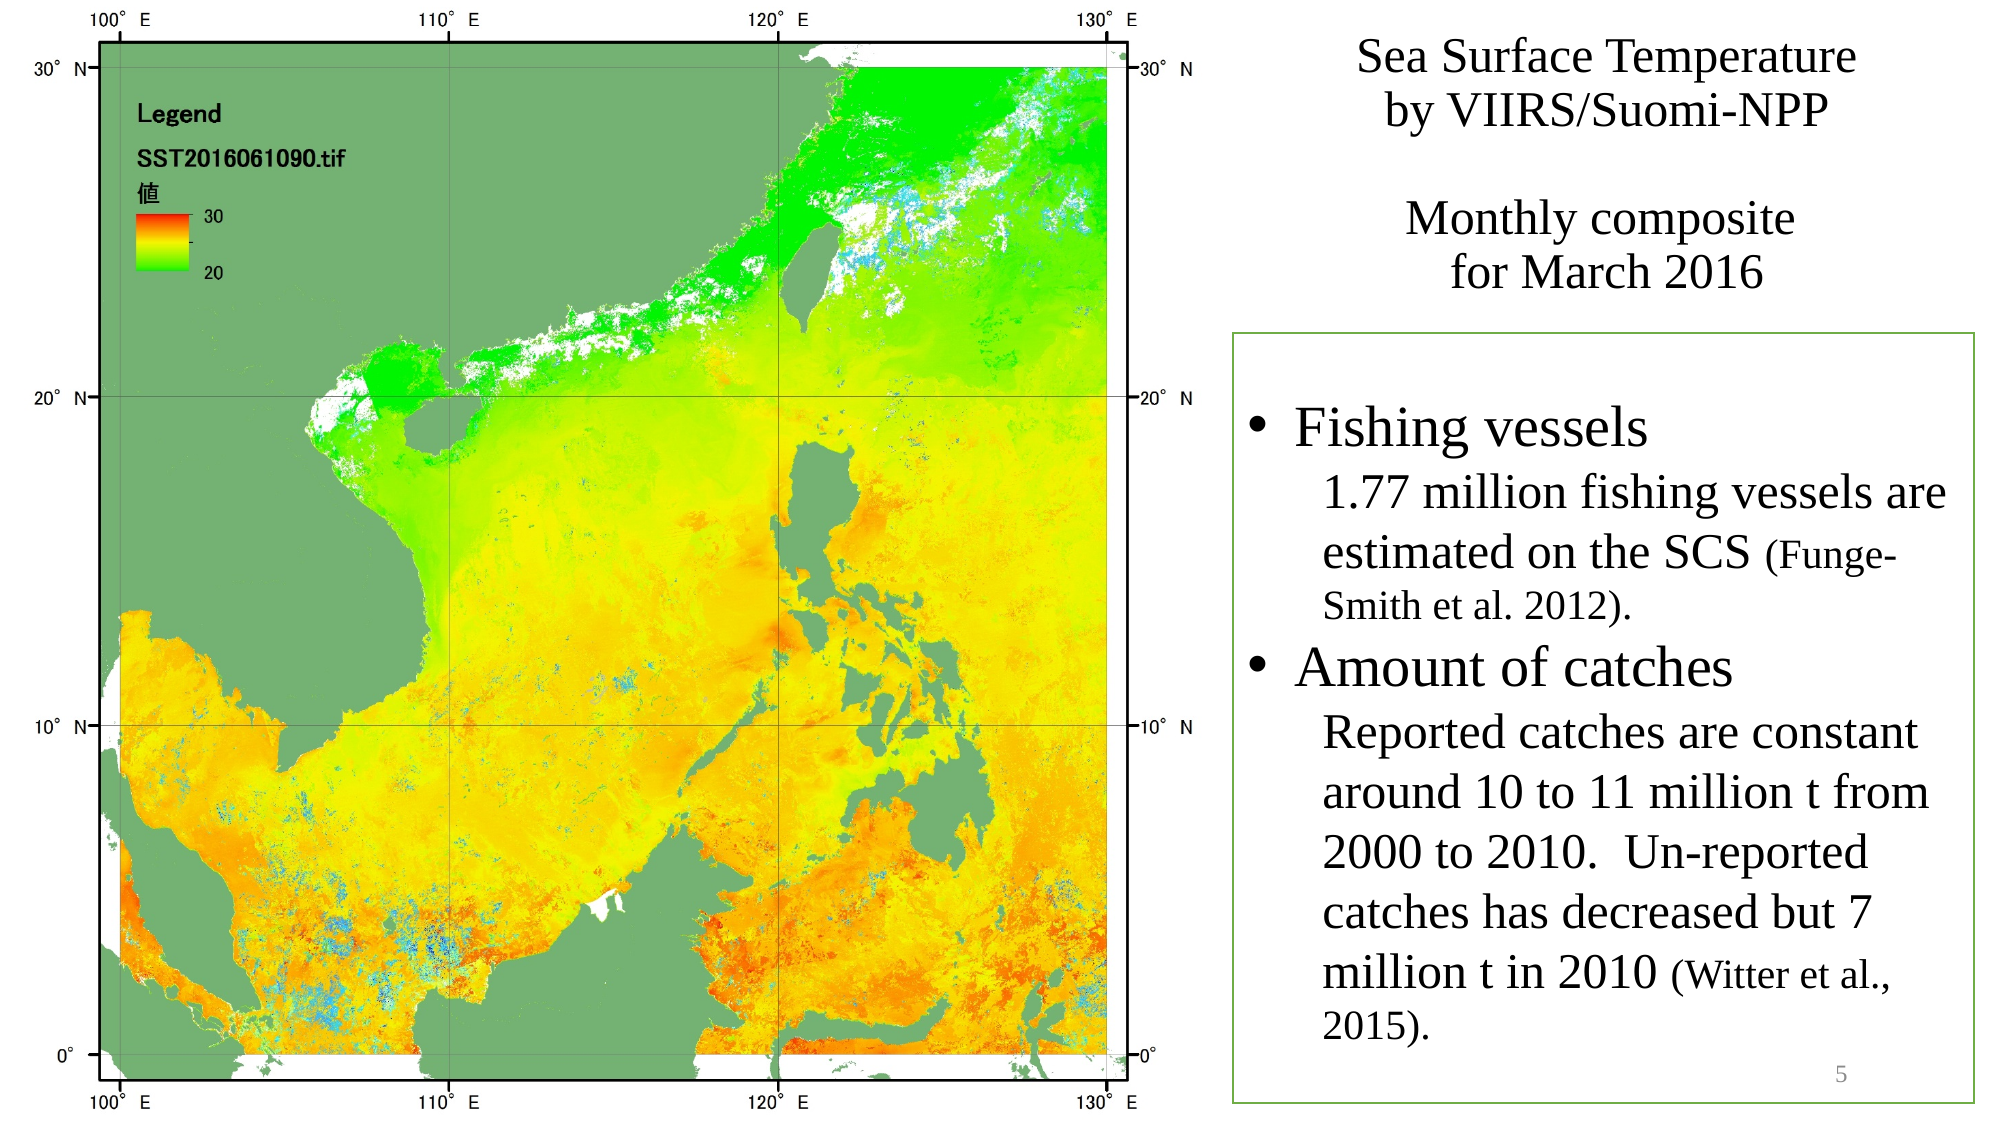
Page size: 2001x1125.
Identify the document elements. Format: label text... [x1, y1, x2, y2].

text_box Fishing vessels 1.77 million fishing vessels are estimated on the SCS (Funge-Smith et al. 2012). Amount of catches Reported catches are constant around 10 to 11 million t from 2000 to 2010. Un-reported catches has decreased but 7 million t in 2010 (Witter et al., 2015). [1232, 332, 1975, 1104]
picture [1, 0, 1214, 1125]
slide_number 5 [1412, 1042, 1863, 1103]
title Sea Surface Temperature by VIIRS/Suomi-NPP Monthly composite for March 2016 [1214, 56, 2000, 274]
